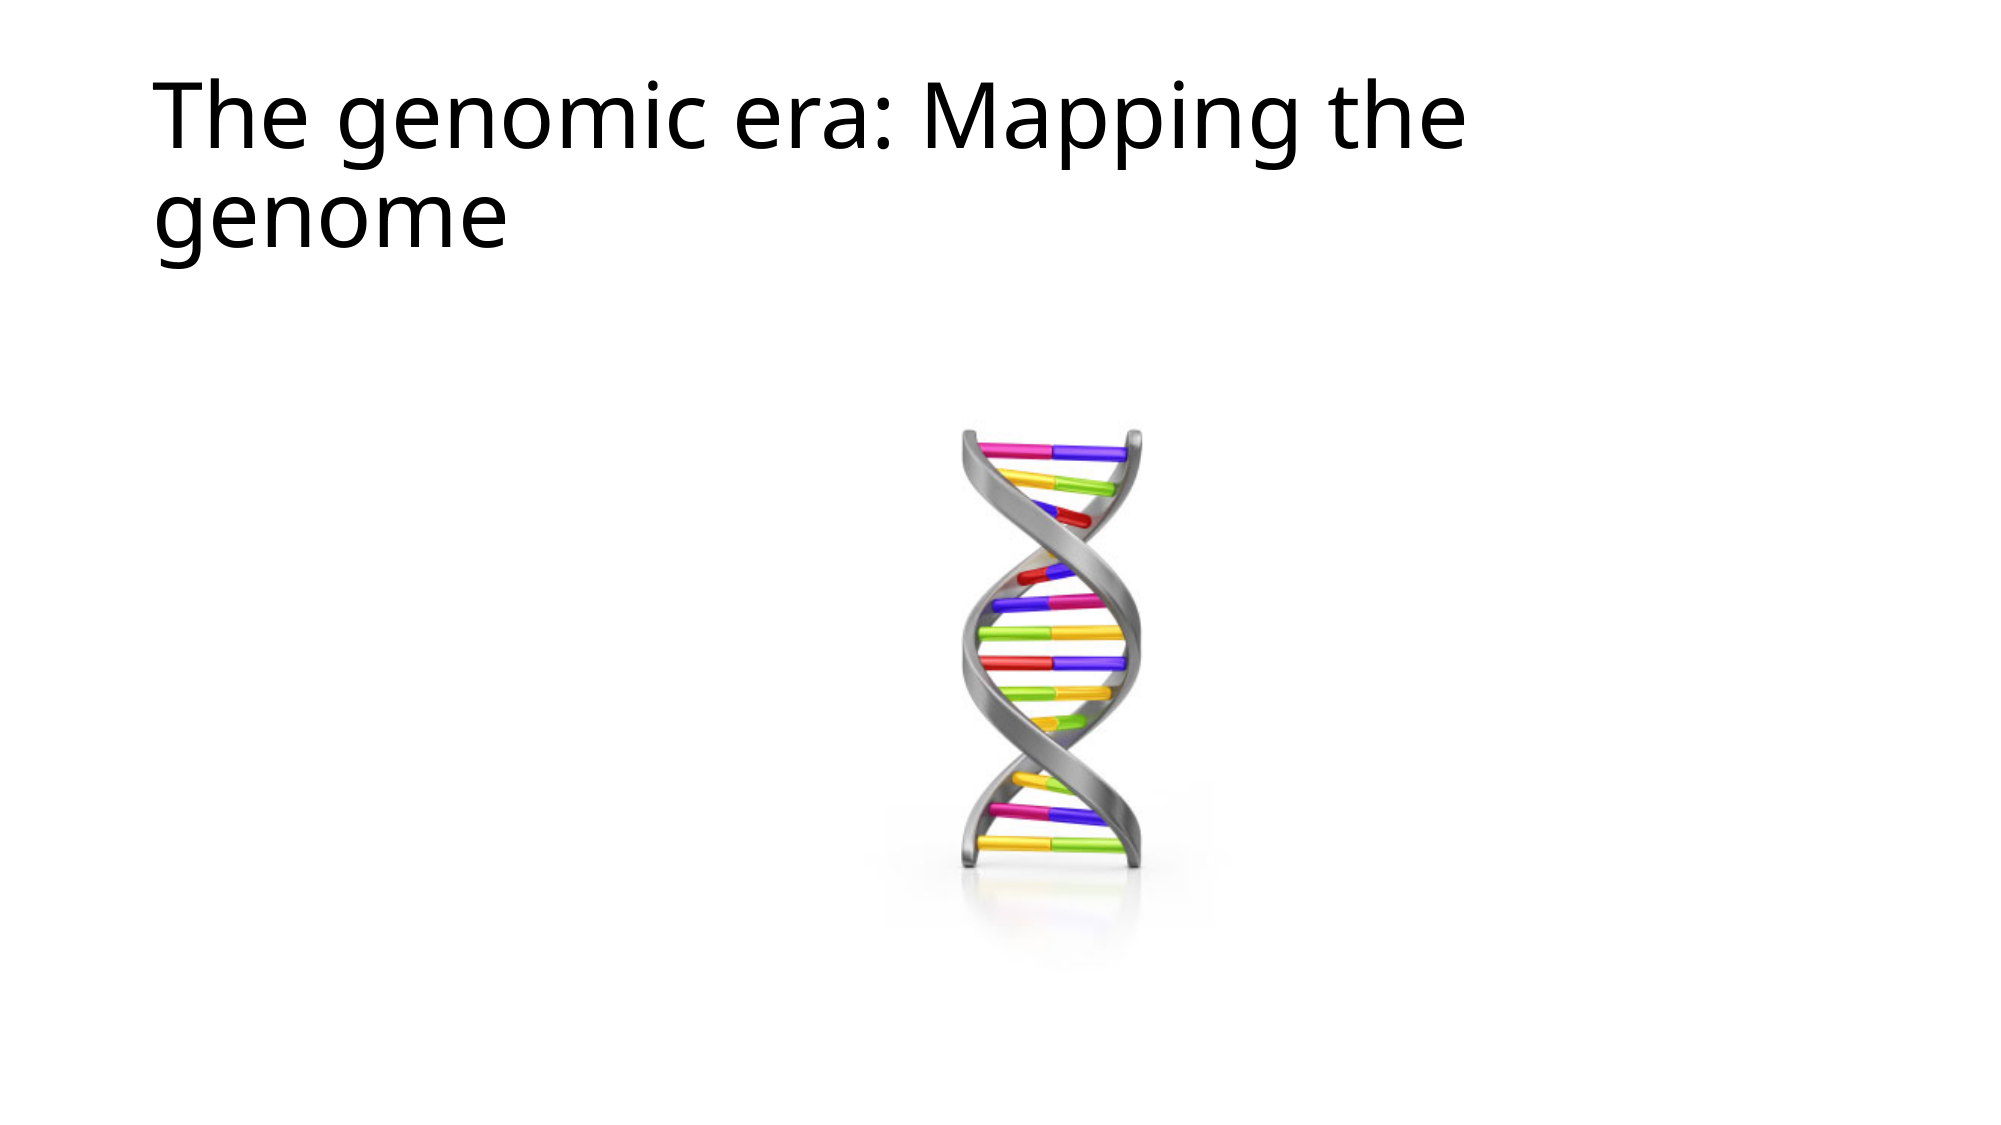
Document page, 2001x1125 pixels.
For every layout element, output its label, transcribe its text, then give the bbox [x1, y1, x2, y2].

picture [479, 371, 1620, 982]
text_box The genomic era: Mapping the genome [137, 59, 1863, 277]
